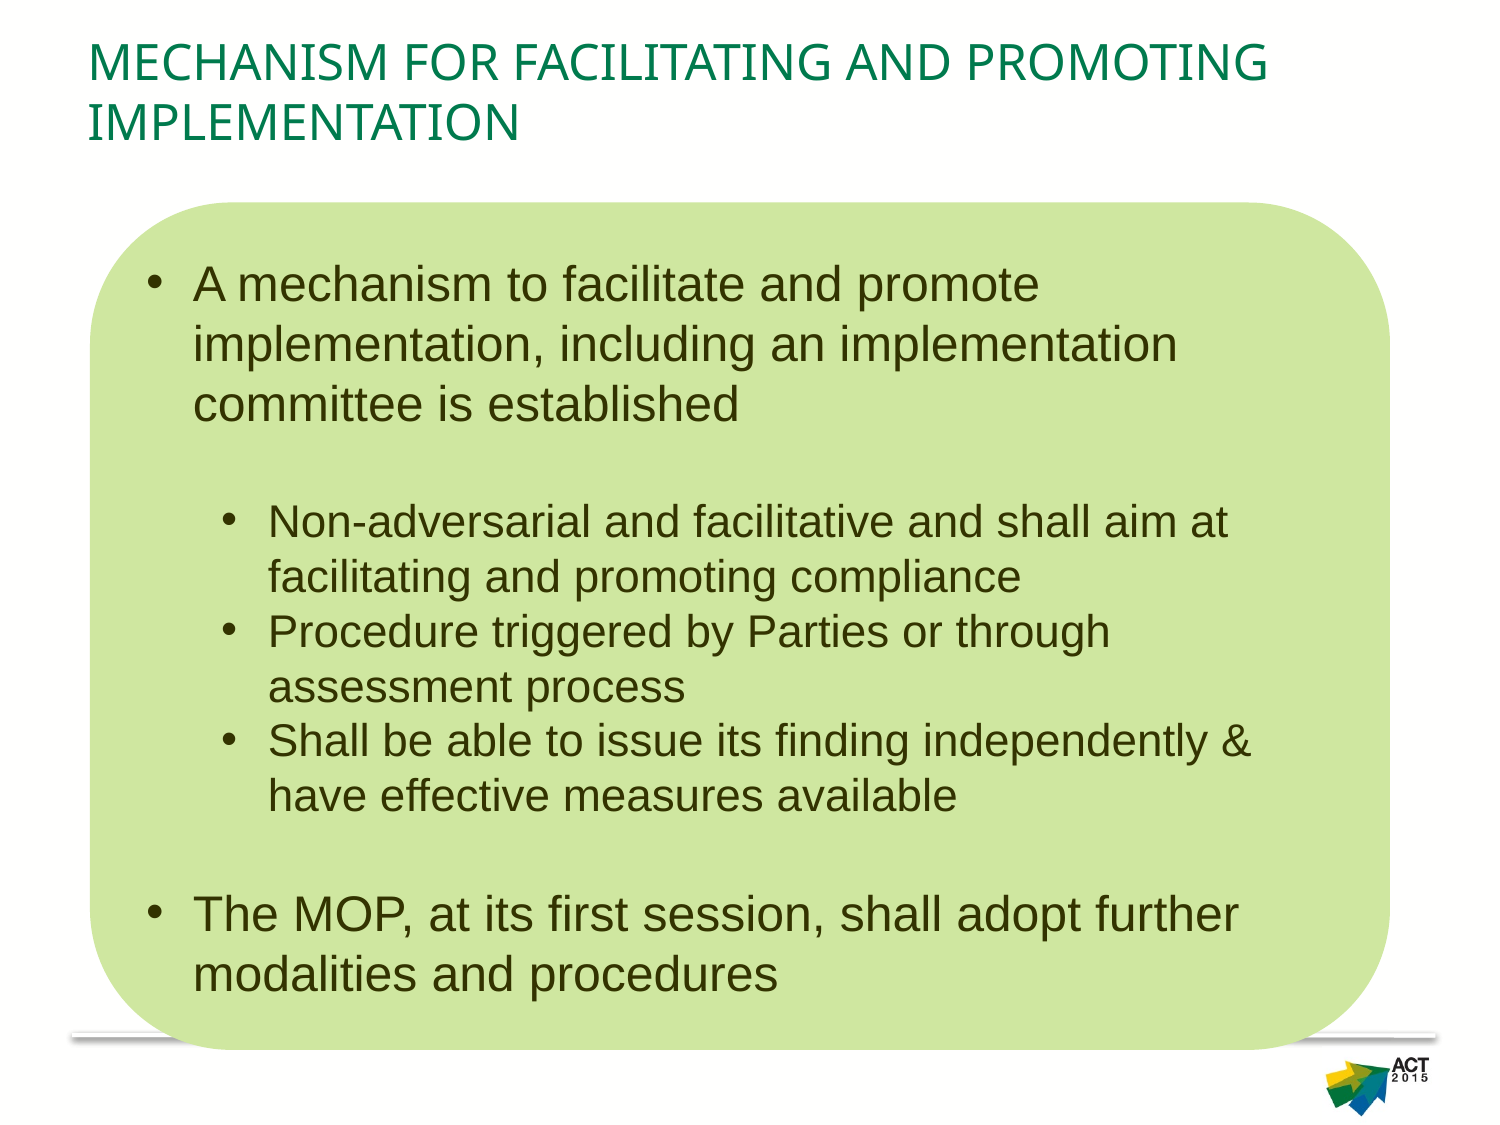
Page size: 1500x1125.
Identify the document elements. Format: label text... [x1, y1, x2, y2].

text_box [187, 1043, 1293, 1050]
title MECHANISM FOR FACILITATING AND PROMOTING IMPLEMENTATION [72, 22, 1348, 161]
picture [1322, 1046, 1439, 1123]
text_box A mechanism to facilitate and promote implementation, including an implementation committee is established Non-adversarial and facilitative and shall aim at facilitating and promoting compliance Procedure triggered by Parties or through assessment process Shall be able to issue its finding independently & have effective measures available The MOP, at its first session, shall adopt further modalities and procedures [89, 202, 1390, 1033]
